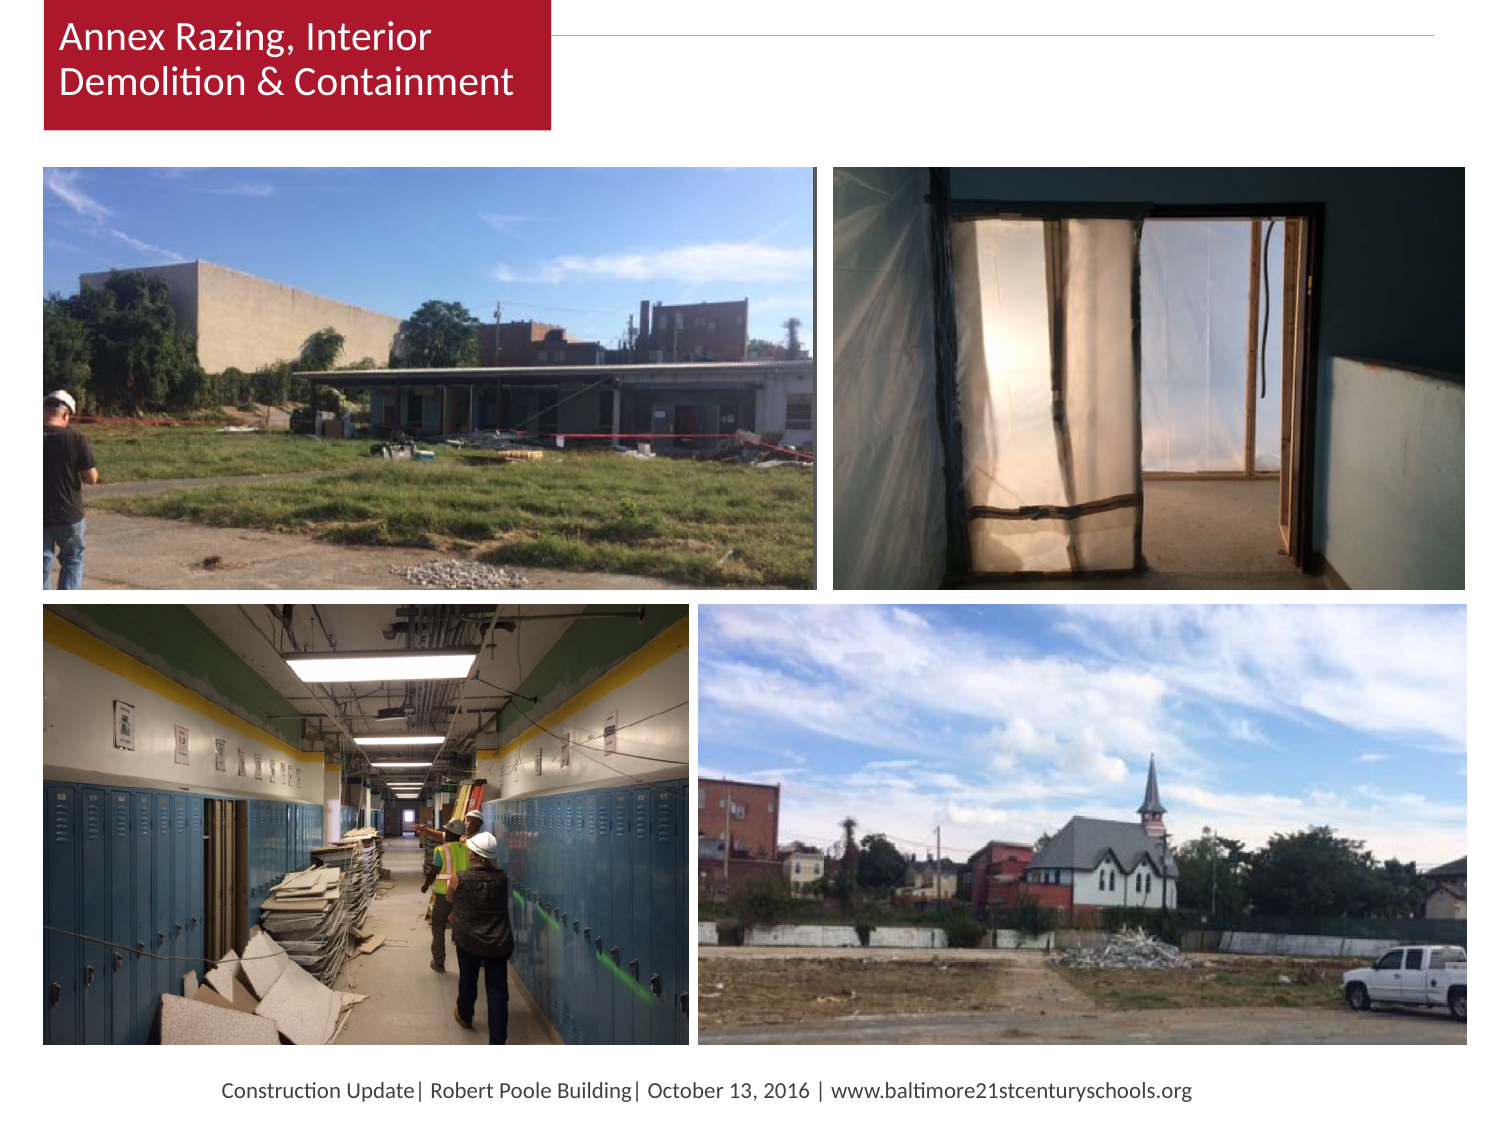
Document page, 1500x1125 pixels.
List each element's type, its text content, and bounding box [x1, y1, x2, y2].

text_box Annex Razing, Interior Demolition & Containment [43, 0, 552, 131]
picture [698, 604, 1467, 1045]
picture [43, 167, 817, 590]
text_box Construction Update| Robert Poole Building| October 13, 2016 | www.baltimore21stcenturyschools.org [206, 1068, 1346, 1111]
picture [832, 167, 1466, 590]
picture [43, 604, 689, 1045]
